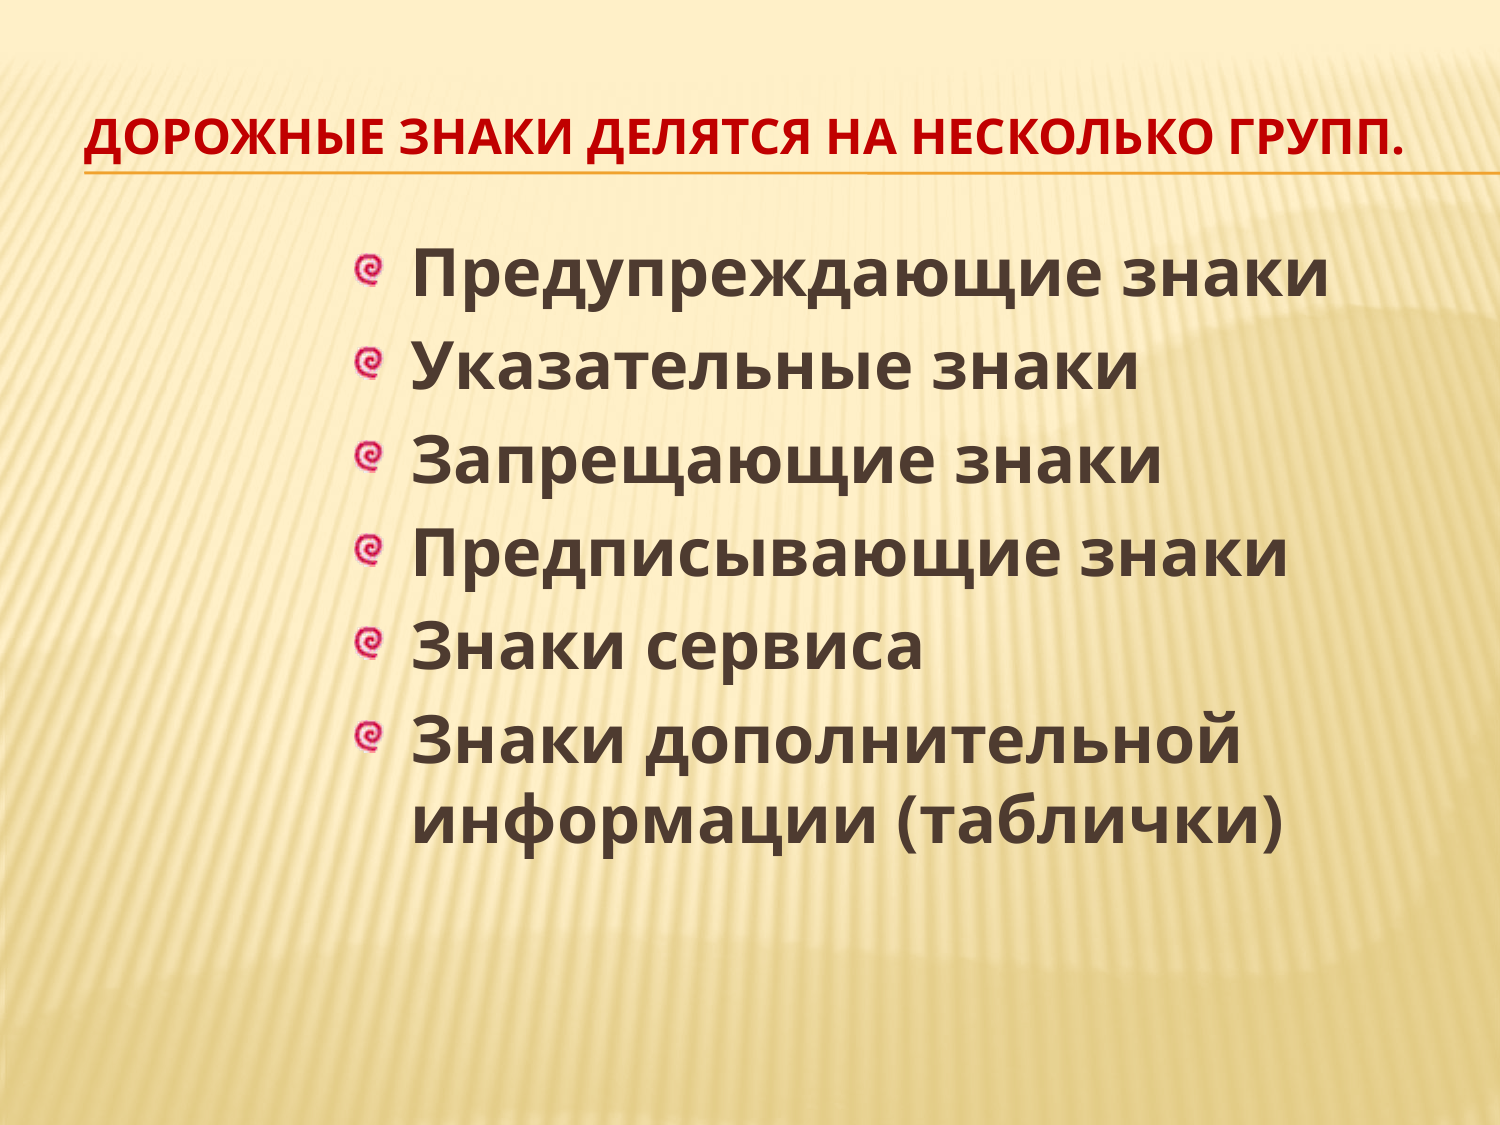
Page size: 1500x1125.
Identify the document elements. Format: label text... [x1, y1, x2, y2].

list Предупреждающие знаки Указательные знаки Запрещающие знаки Предписывающие знаки Знаки сервиса Знаки дополнительной информации (таблички) [339, 222, 1500, 966]
title Дорожные знаки делятся на несколько групп. [70, 70, 1421, 258]
picture [354, 440, 386, 473]
picture [354, 346, 386, 380]
picture [354, 533, 386, 567]
picture [354, 626, 386, 660]
picture [354, 720, 386, 753]
picture [354, 253, 386, 287]
